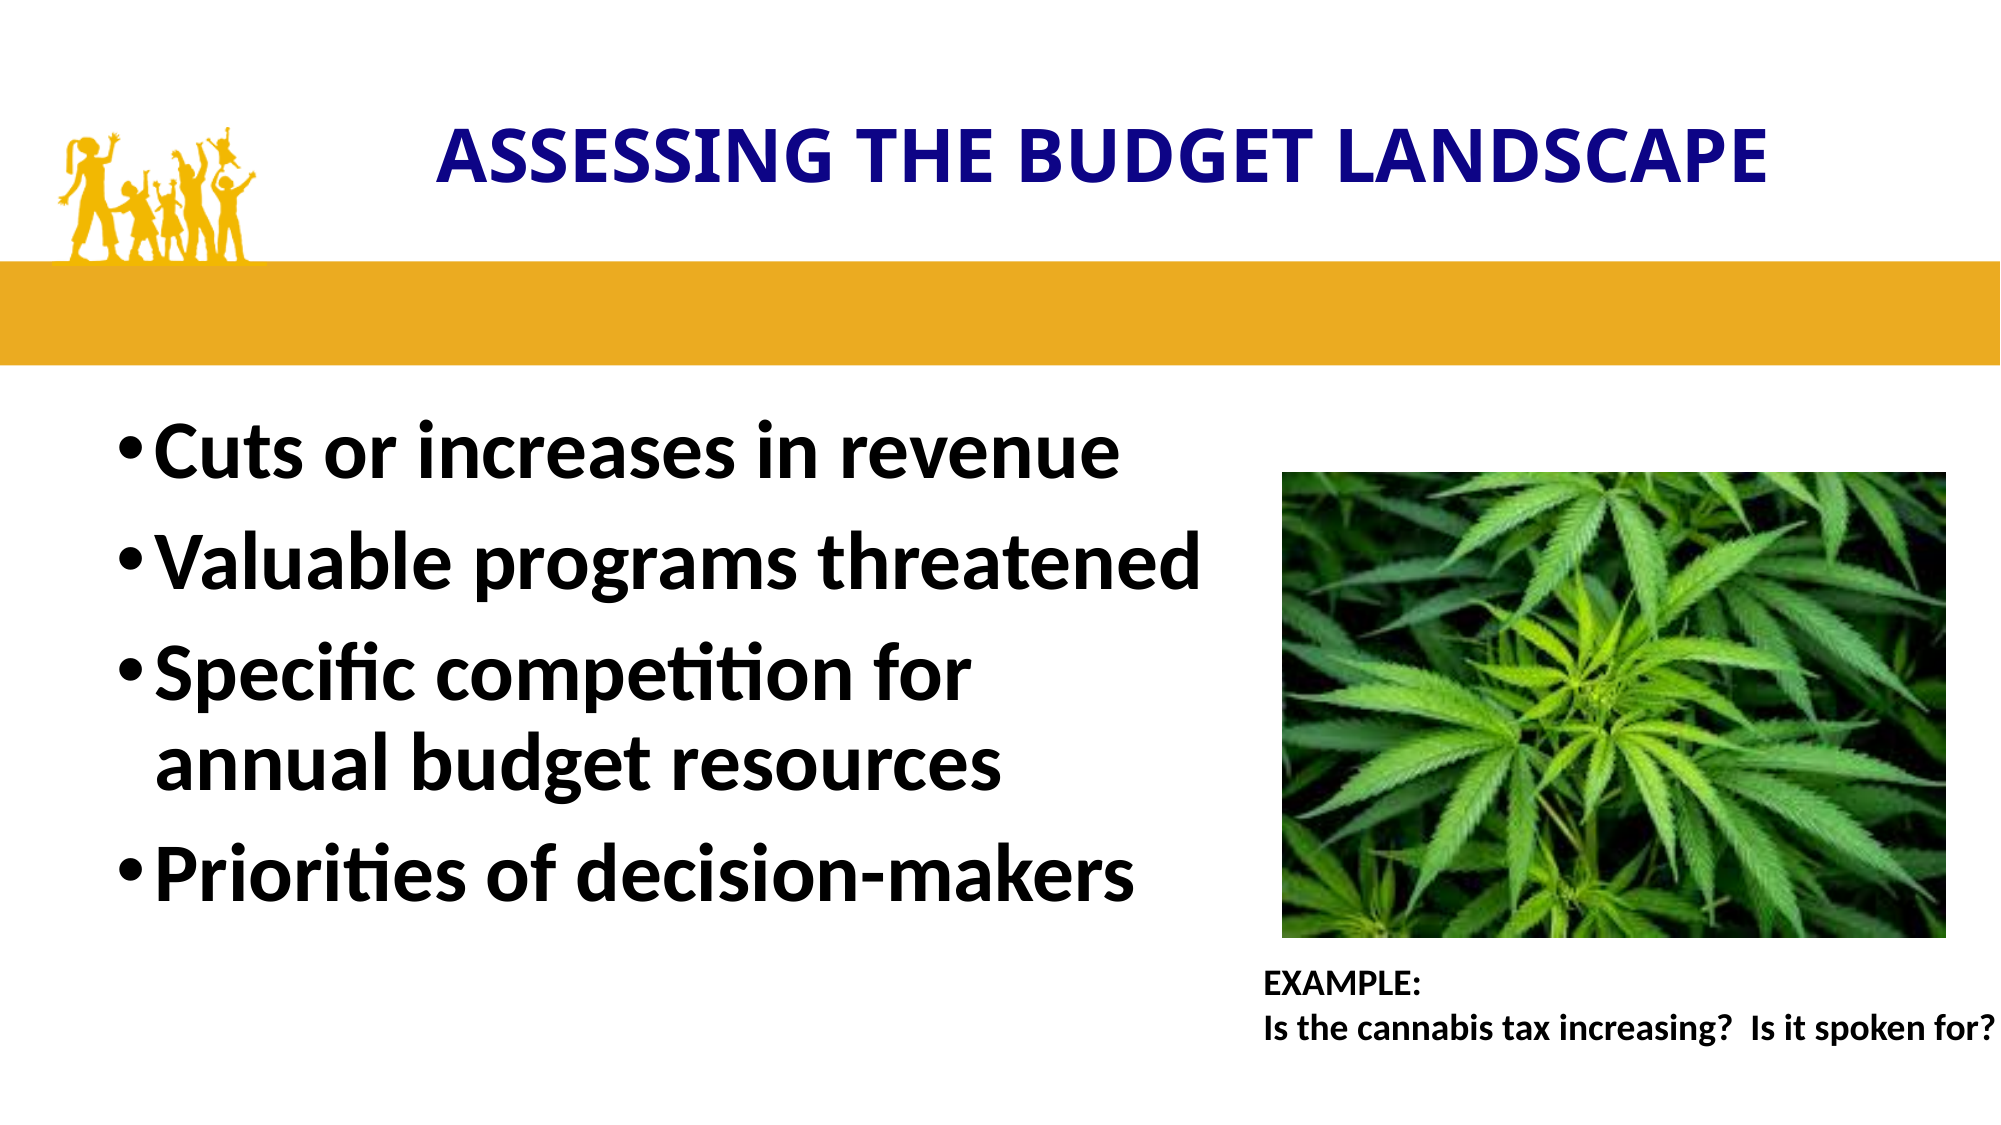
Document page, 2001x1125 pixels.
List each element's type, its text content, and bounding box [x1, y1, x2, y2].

text_box EXAMPLE: Is the cannabis tax increasing? Is it spoken for? [1248, 950, 2000, 1056]
title ASSESSING THE BUDGET LANDSCAPE [421, 110, 1799, 215]
picture [52, 127, 267, 266]
text_box [0, 261, 2000, 366]
picture [1282, 472, 1946, 938]
list Cuts or increases in revenue Valuable programs threatened Specific competition for annual budget resources Priorities of decision-makers [101, 399, 1238, 1054]
